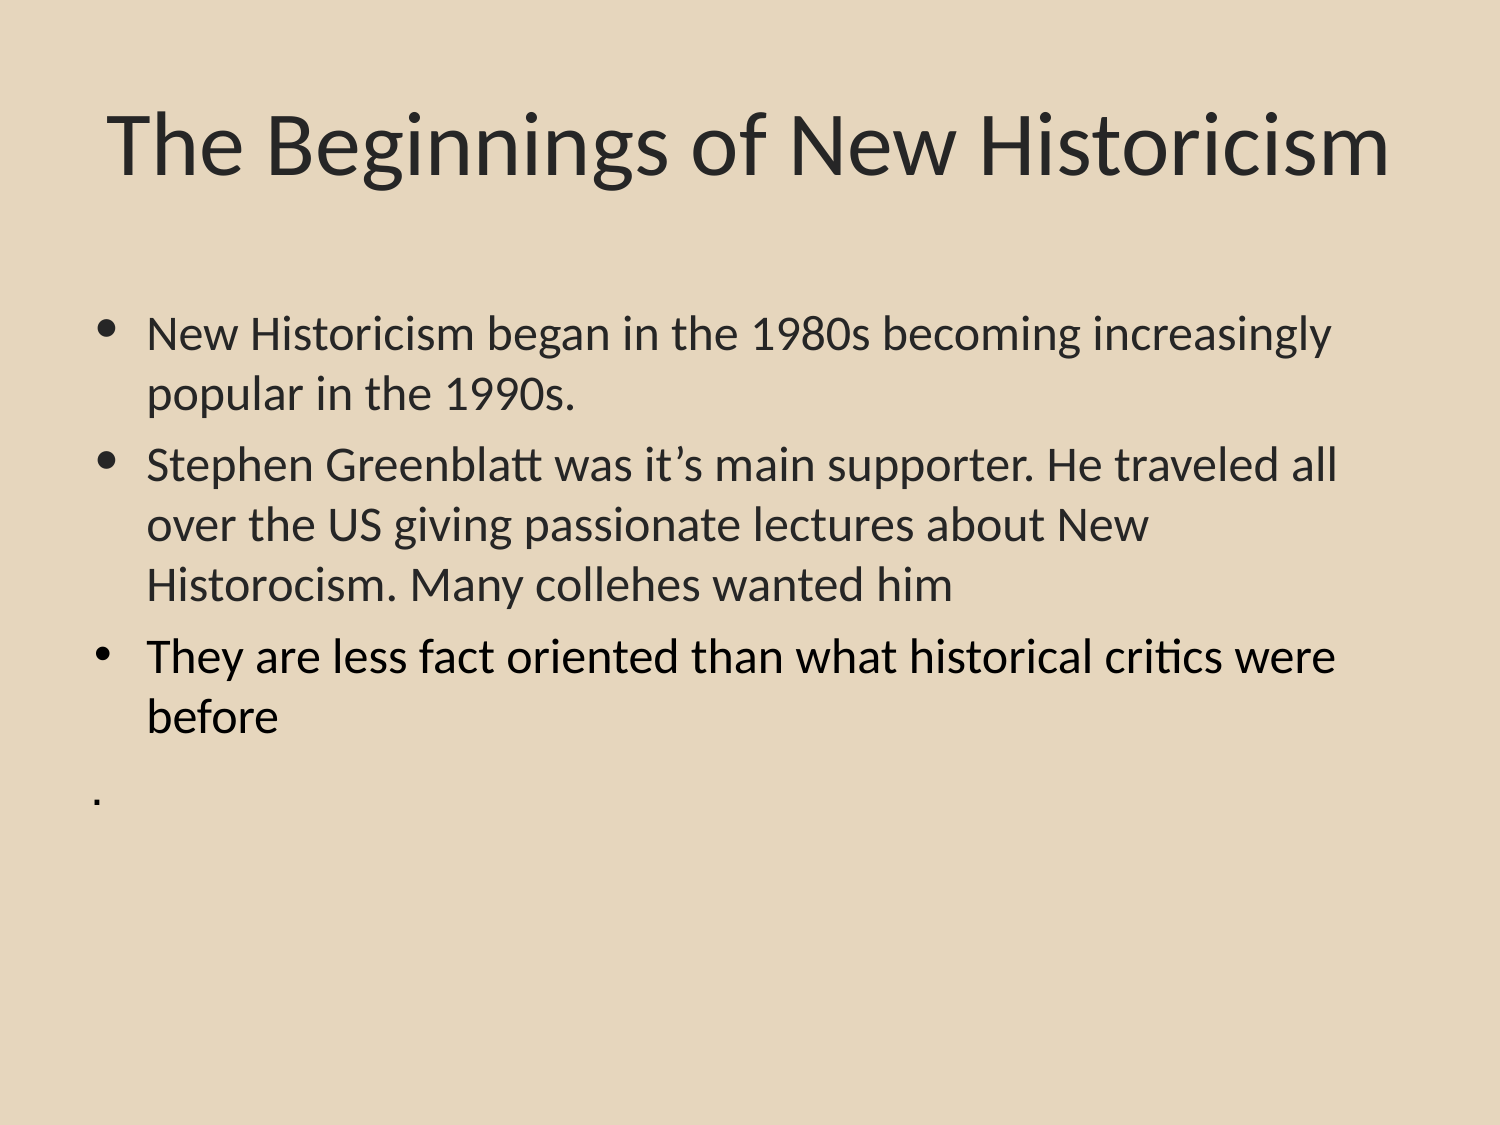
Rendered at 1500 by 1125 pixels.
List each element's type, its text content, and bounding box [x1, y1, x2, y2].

list New Historicism began in the 1980s becoming increasingly popular in the 1990s. Stephen Greenblatt was it’s main supporter. He traveled all over the US giving passionate lectures about New Historocism. Many collehes wanted him They are less fact oriented than what historical critics were before . [75, 292, 1425, 1003]
title The Beginnings of New Historicism [75, 45, 1425, 233]
